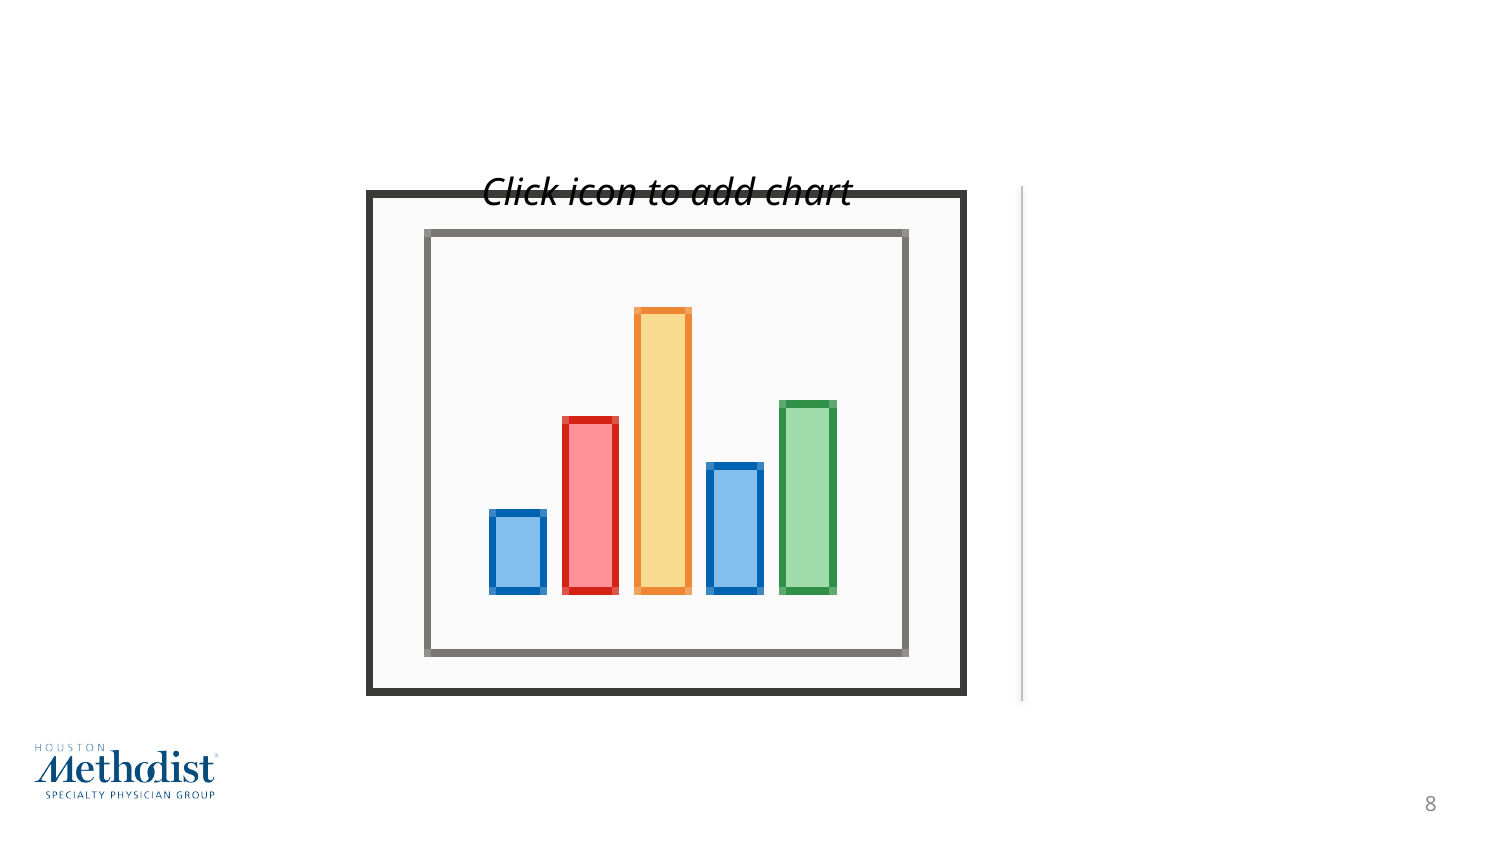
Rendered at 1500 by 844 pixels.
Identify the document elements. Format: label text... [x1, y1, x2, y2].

picture [30, 736, 223, 806]
slide_number 8 [1066, 782, 1452, 828]
